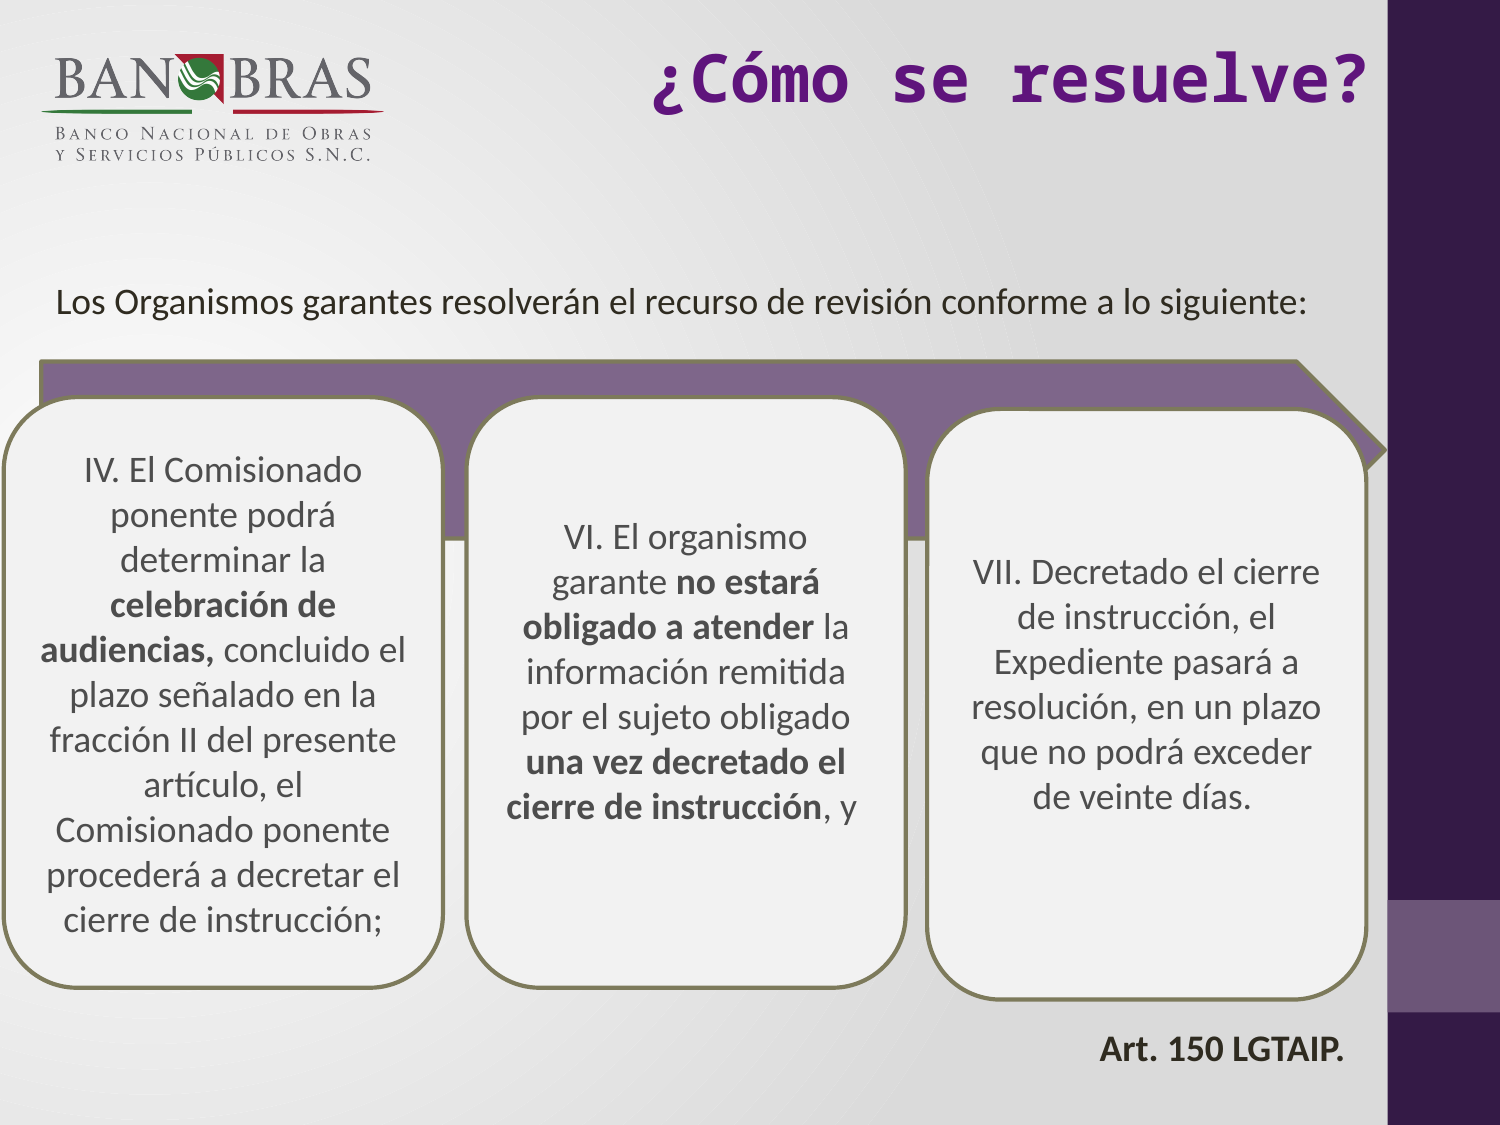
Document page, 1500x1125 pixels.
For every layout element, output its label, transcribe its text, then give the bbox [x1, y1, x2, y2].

text_box Art. 150 LGTAIP. [1084, 1016, 1360, 1077]
text_box [39, 359, 1387, 541]
text_box VII. Decretado el cierre de instrucción, el Expediente pasará a resolución, en un plazo que no podrá exceder de veinte días. [925, 406, 1369, 1002]
text_box IV. El Comisionado ponente podrá determinar la celebración de audiencias, concluido el plazo señalado en la fracción II del presente artículo, el Comisionado ponente procederá a decretar el cierre de instrucción; [1, 394, 446, 990]
text_box VI. El organismo garante no estará obligado a atender la información remitida por el sujeto obligado una vez decretado el cierre de instrucción, y [464, 394, 908, 990]
text_box ¿Cómo se resuelve? [277, 28, 1385, 123]
picture [41, 54, 384, 161]
text_box Los Organismos garantes resolverán el recurso de revisión conforme a lo siguiente: [41, 269, 1365, 329]
